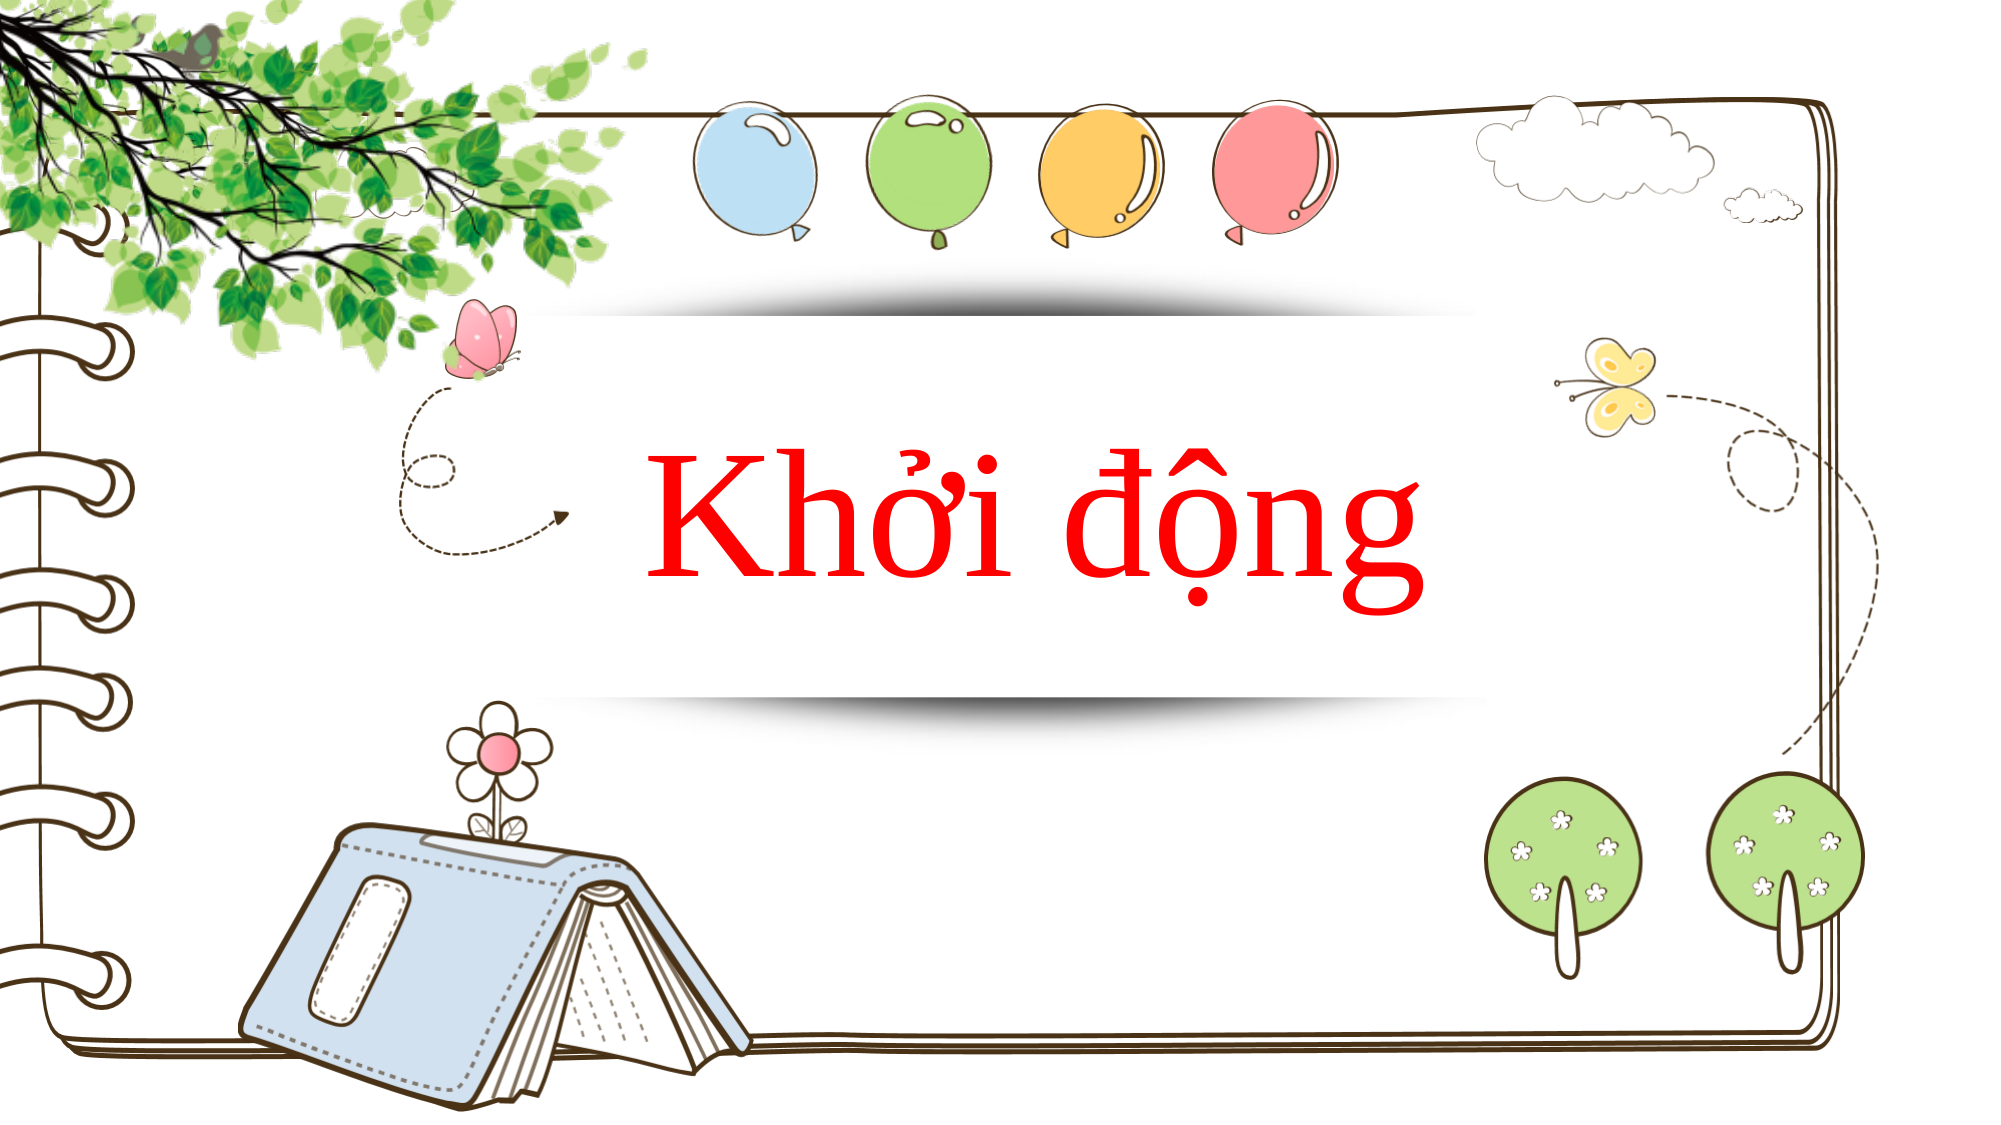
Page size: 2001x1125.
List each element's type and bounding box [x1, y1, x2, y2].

picture [1038, 103, 1165, 249]
picture [1484, 771, 1865, 980]
picture [238, 700, 755, 1112]
picture [0, 0, 830, 556]
picture [1473, 92, 1837, 223]
picture [1212, 99, 1339, 246]
picture [851, 0, 1041, 1125]
text_box [0, 96, 982, 1062]
picture [1538, 315, 1953, 761]
text_box [1029, 96, 1840, 1062]
